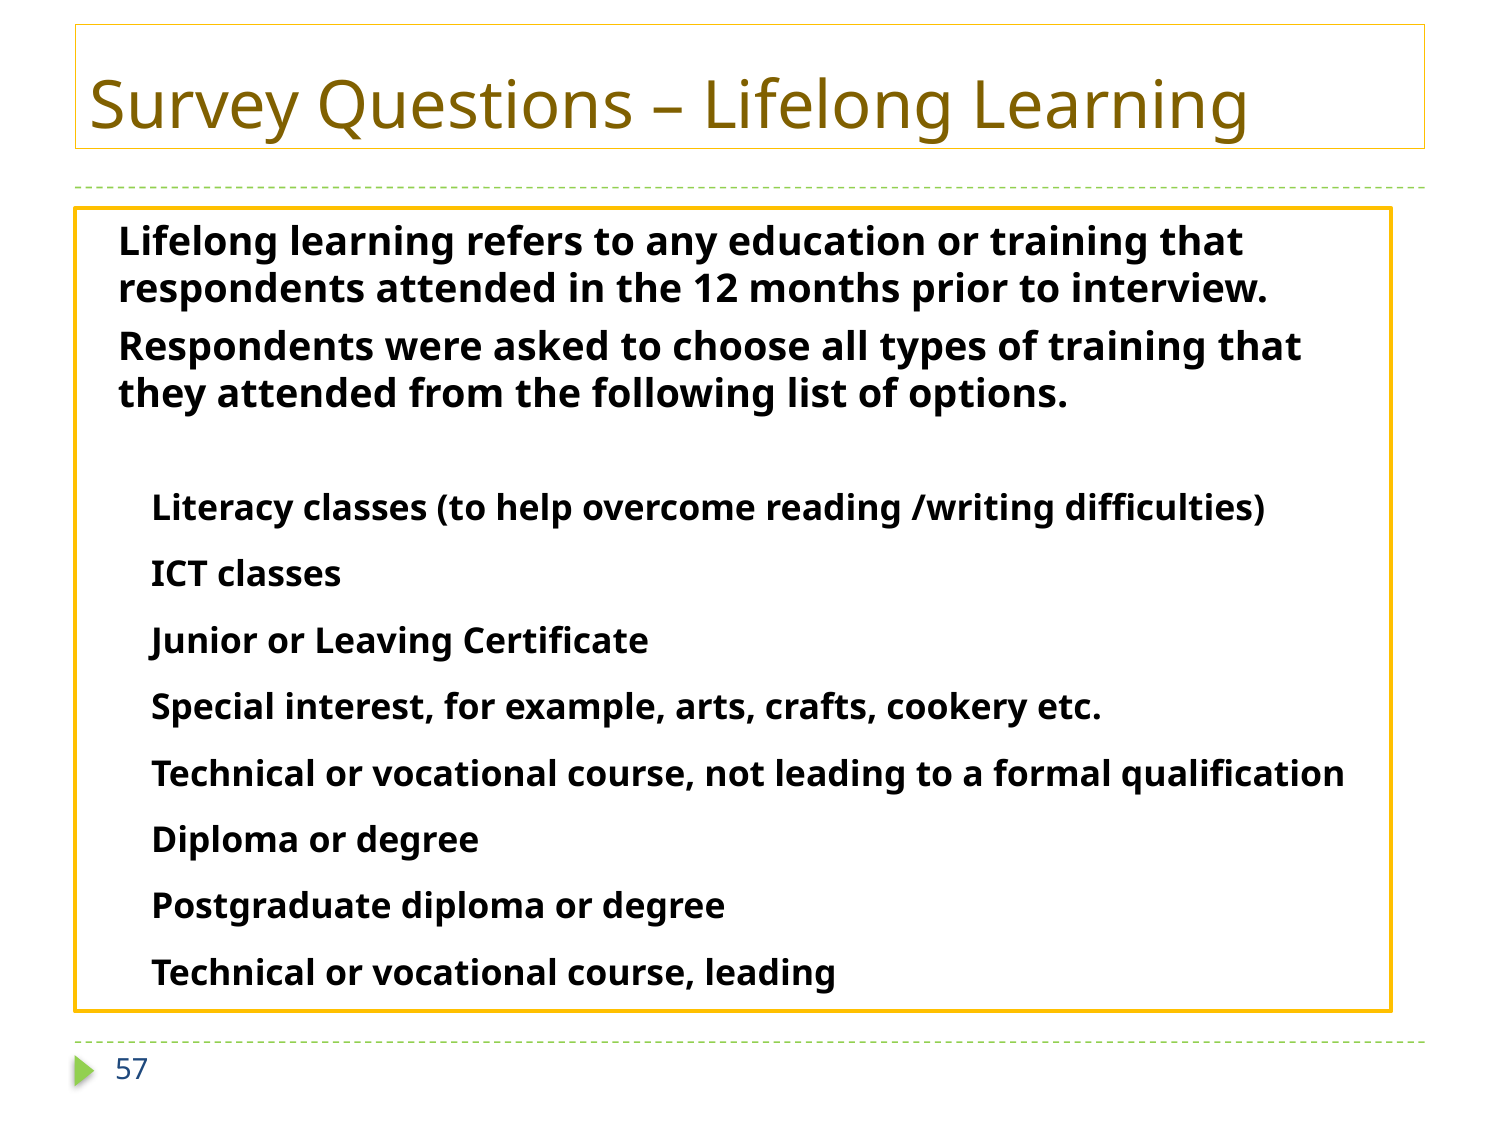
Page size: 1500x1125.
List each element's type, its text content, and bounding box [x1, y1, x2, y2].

list Lifelong learning refers to any education or training that respondents attended in the 12 months prior to interview. Respondents were asked to choose all types of training that they attended from the following list of options. Literacy classes (to help overcome reading /writing difficulties) ICT classes Junior or Leaving Certificate Special interest, for example, arts, crafts, cookery etc. Technical or vocational course, not leading to a formal qualification Diploma or degree Postgraduate diploma or degree Technical or vocational course, leading to a formal qualification [75, 208, 1392, 1012]
title Survey Questions – Lifelong Learning [75, 24, 1425, 149]
slide_number 57 [100, 1042, 426, 1103]
